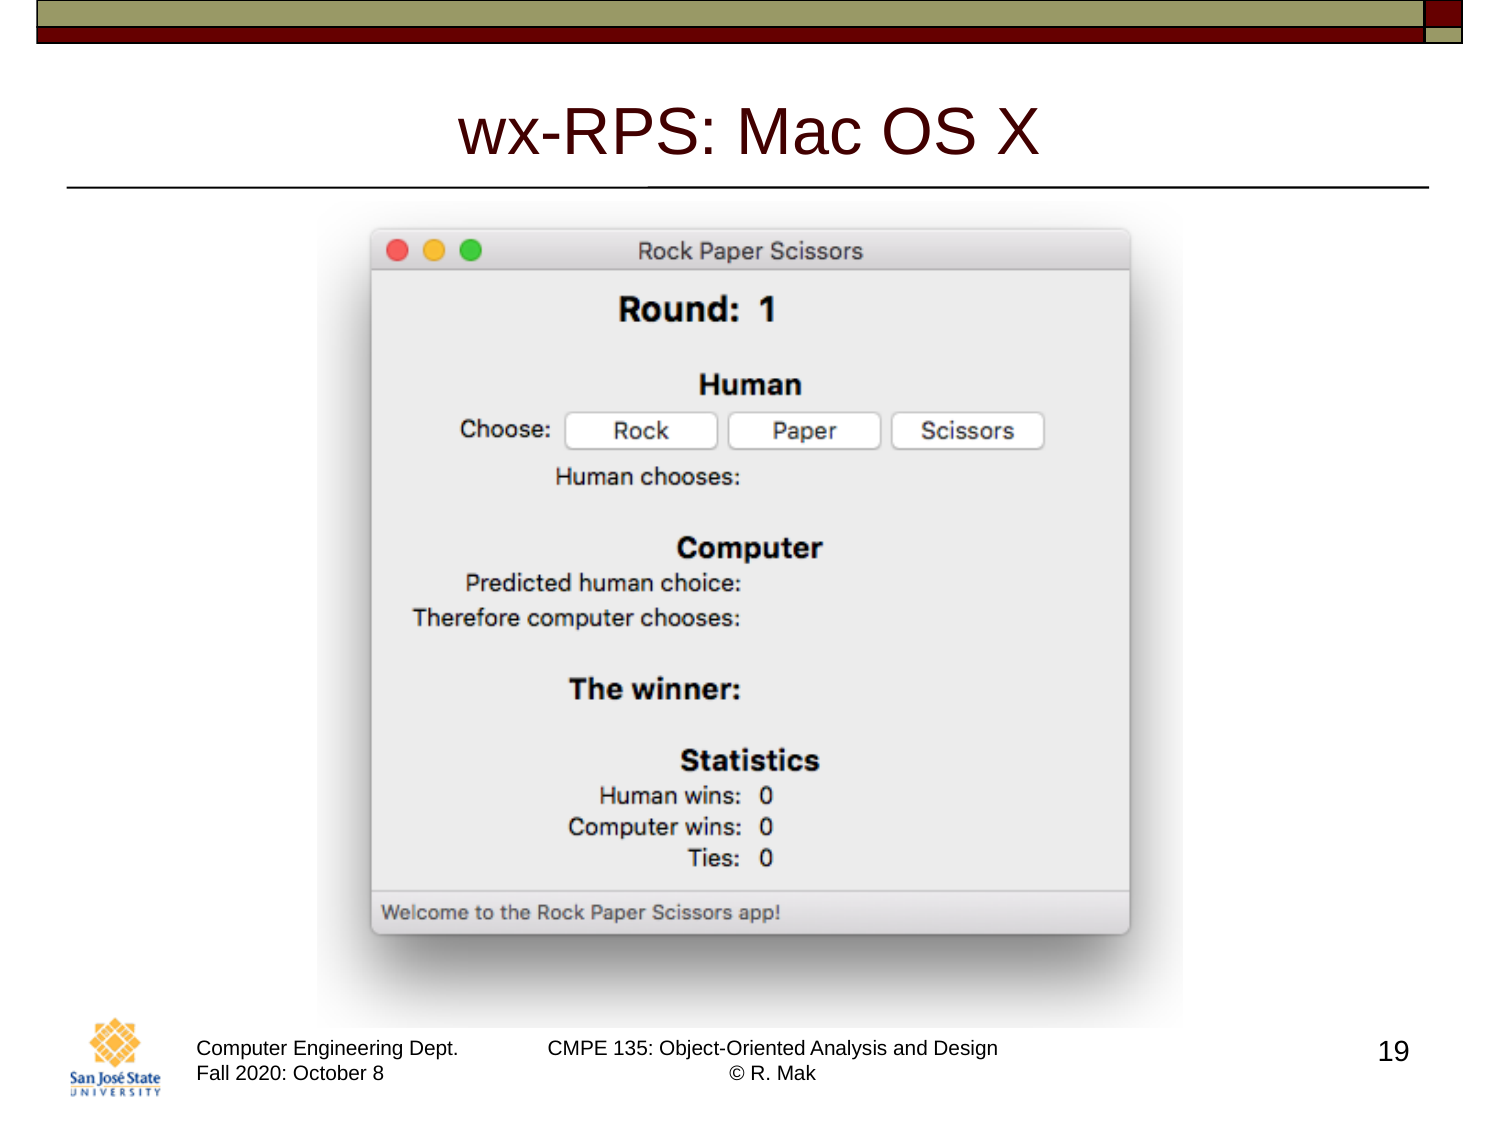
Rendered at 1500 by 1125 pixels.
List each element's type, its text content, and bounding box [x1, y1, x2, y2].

slide_number 19 [1335, 1025, 1425, 1100]
picture [317, 201, 1183, 1028]
picture [60, 1012, 166, 1112]
title wx-RPS: Mac OS X [75, 67, 1425, 175]
